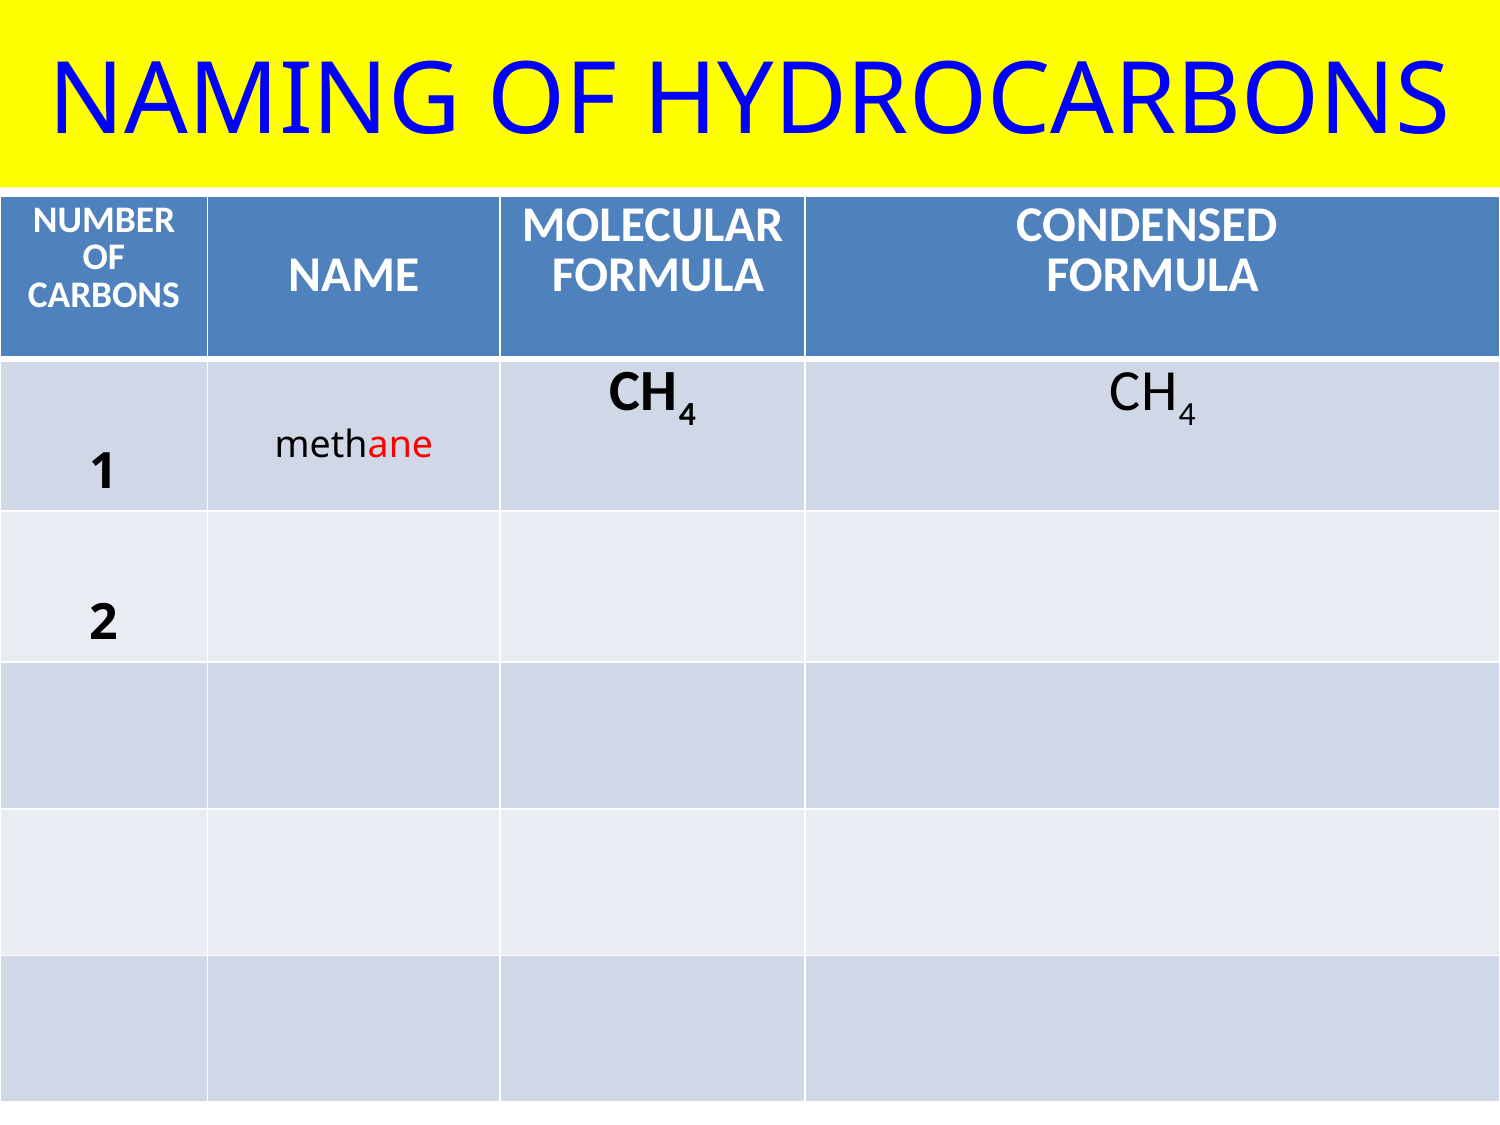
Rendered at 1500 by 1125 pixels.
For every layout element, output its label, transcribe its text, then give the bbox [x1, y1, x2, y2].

table_cell [806, 810, 1499, 955]
table_header MOLECULAR FORMULA [501, 197, 804, 356]
table_cell methane [208, 362, 499, 510]
table_cell [501, 810, 804, 955]
table_cell [806, 512, 1499, 661]
table_header NAME [208, 197, 499, 356]
text_box NAMING OF HYDROCARBONS [0, 0, 1500, 188]
table_cell [208, 663, 499, 808]
table_cell [208, 956, 499, 1101]
table_cell [501, 512, 804, 661]
table_cell [806, 956, 1499, 1101]
table_cell [208, 512, 499, 661]
table_cell 2 [1, 512, 207, 661]
table_header NUMBER OF CARBONS [1, 197, 207, 356]
table_cell CH4 [501, 362, 804, 510]
table_cell [1, 663, 207, 808]
table_cell 1 [1, 362, 207, 510]
table_cell [501, 956, 804, 1101]
table_cell [806, 663, 1499, 808]
table_cell [1, 956, 207, 1101]
table_cell [1, 810, 207, 955]
table_cell [208, 810, 499, 955]
table_header CONDENSED FORMULA [806, 197, 1499, 356]
table_cell [501, 663, 804, 808]
table_cell CH4 [806, 362, 1499, 510]
